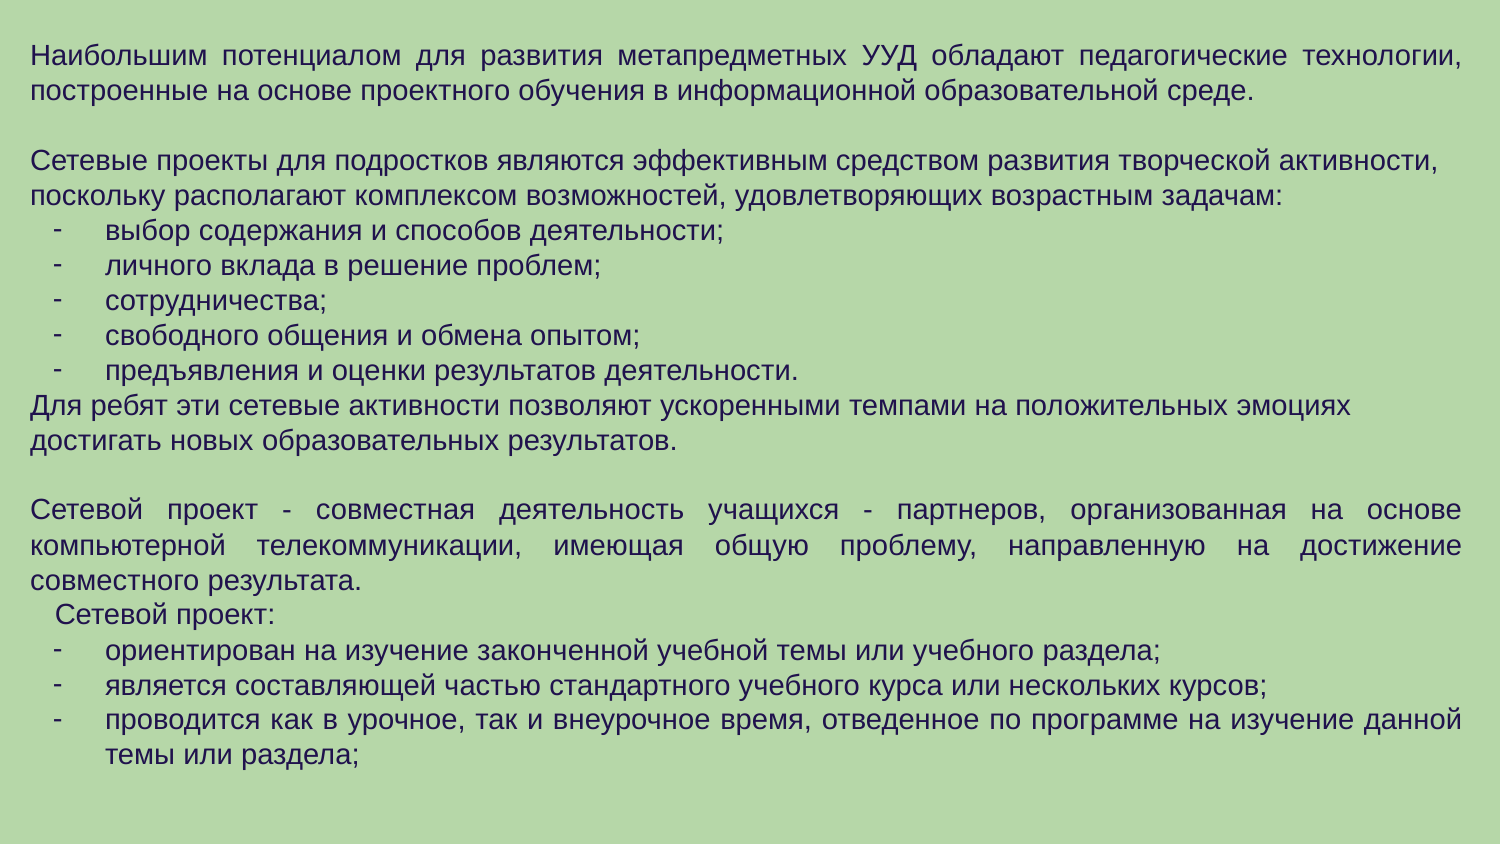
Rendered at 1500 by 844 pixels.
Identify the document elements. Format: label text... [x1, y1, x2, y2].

text_box Наибольшим потенциалом для развития метапредметных УУД обладают педагогические технологии, построенные на основе проектного обучения в информационной образовательной среде. Сетевые проекты для подростков являются эффективным средством развития творческой активности, поскольку располагают комплексом возможностей, удовлетворяющих возрастным задачам: выбор содержания и способов деятельности; личного вклада в решение проблем; сотрудничества; свободного общения и обмена опытом; предъявления и оценки результатов деятельности. Для ребят эти сетевые активности позволяют ускоренными темпами на положительных эмоциях достигать новых образовательных результатов. Сетевой проект - совместная деятельность учащихся - партнеров, организованная на основе компьютерной телекоммуникации, имеющая общую проблему, направленную на достижение совместного результата. Сетевой проект: ориентирован на изучение законченной учебной темы или учебного раздела; является составляющей частью стандартного учебного курса или нескольких курсов; проводится как в урочное, так и внеурочное время, отведенное по программе на изучение данной темы или раздела; [15, 21, 1479, 823]
